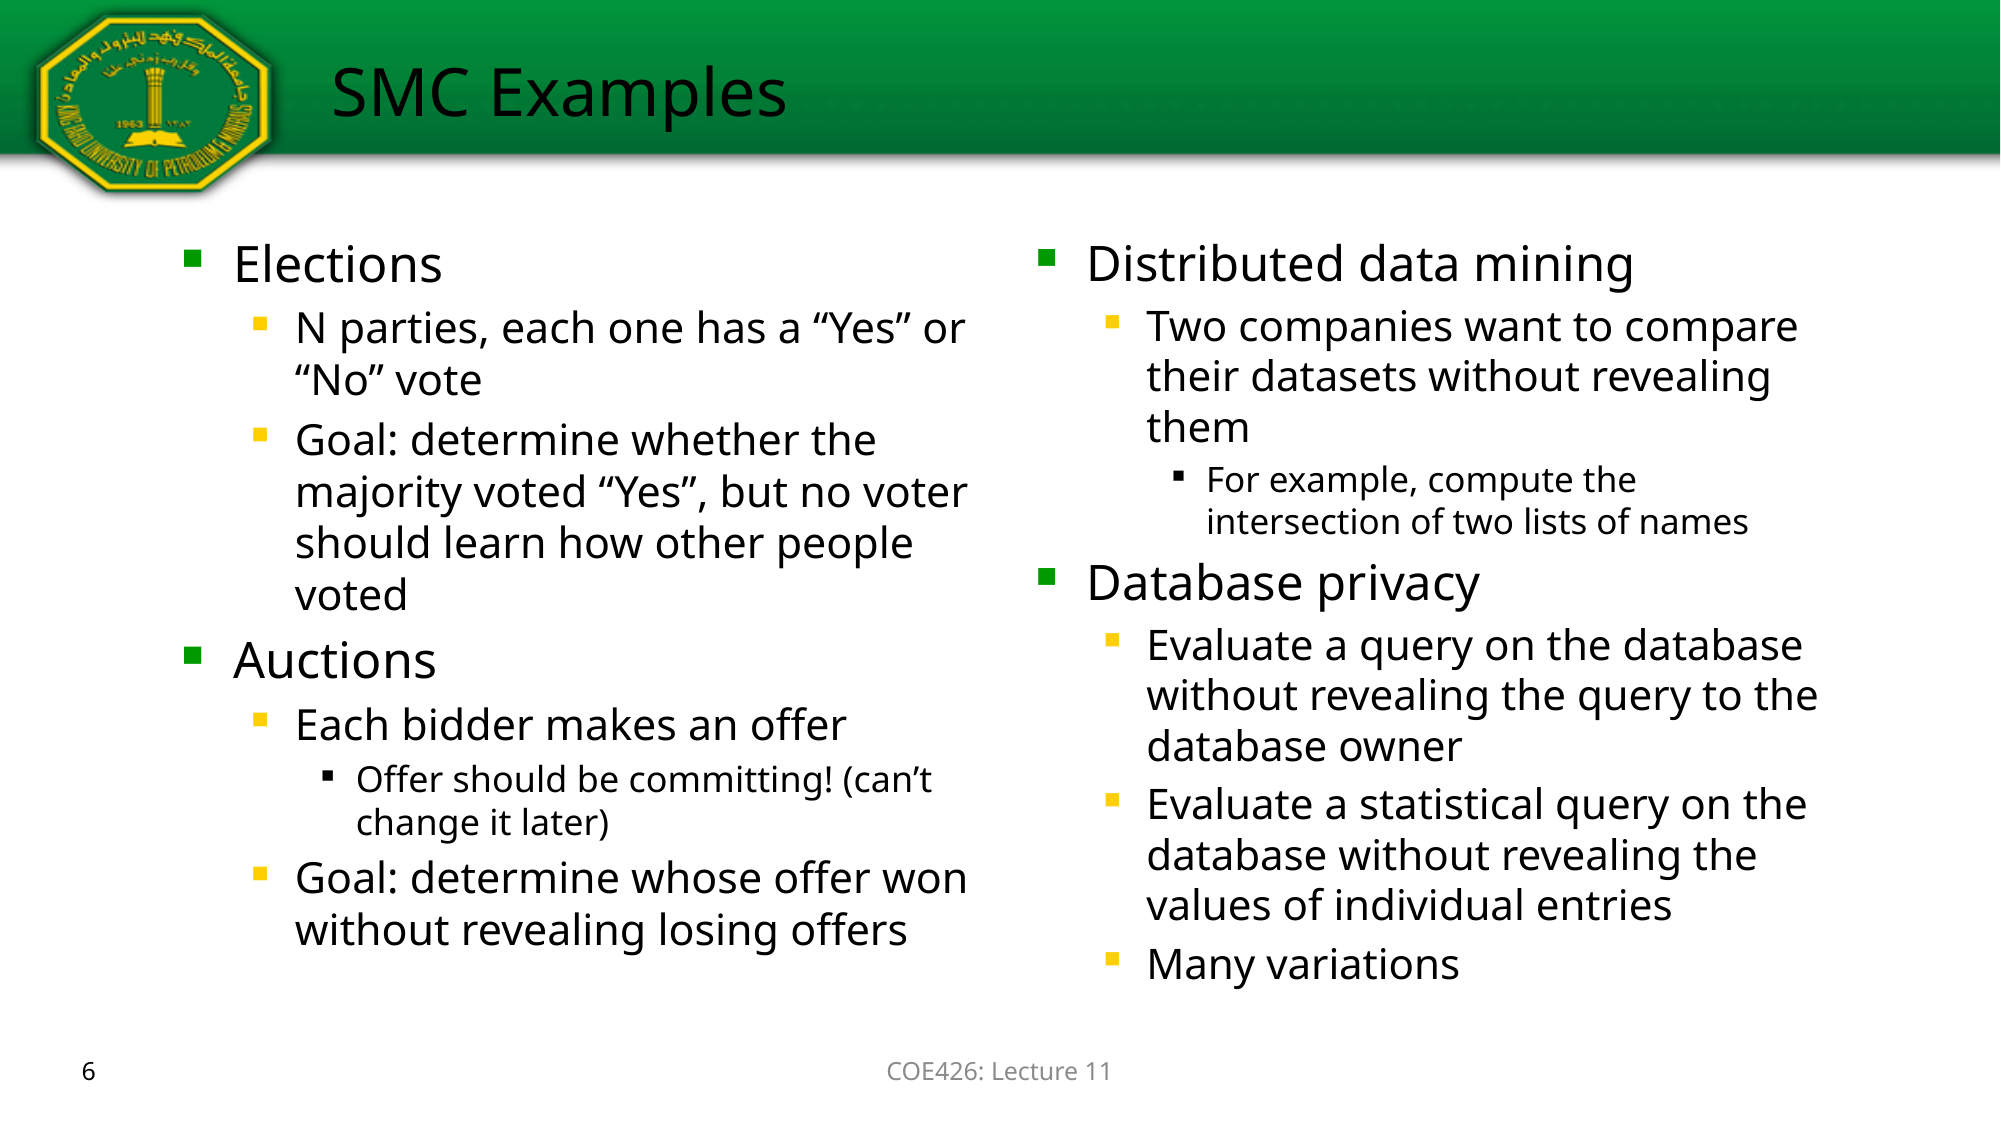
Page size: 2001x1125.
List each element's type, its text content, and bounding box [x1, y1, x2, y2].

slide_number 6 [66, 1042, 517, 1103]
list Elections N parties, each one has a “Yes” or “No” vote Goal: determine whether the majority voted “Yes”, but no voter should learn how other people voted Auctions Each bidder makes an offer Offer should be committing! (can’t change it later) Goal: determine whose offer won without revealing losing offers [166, 224, 988, 1006]
footer COE426: Lecture 11 [662, 1042, 1338, 1103]
title SMC Examples [316, 35, 1915, 138]
picture [0, 0, 2001, 1125]
list Distributed data mining Two companies want to compare their datasets without revealing them For example, compute the intersection of two lists of names Database privacy Evaluate a query on the database without revealing the query to the database owner Evaluate a statistical query on the database without revealing the values of individual entries Many variations [1020, 224, 1842, 1006]
